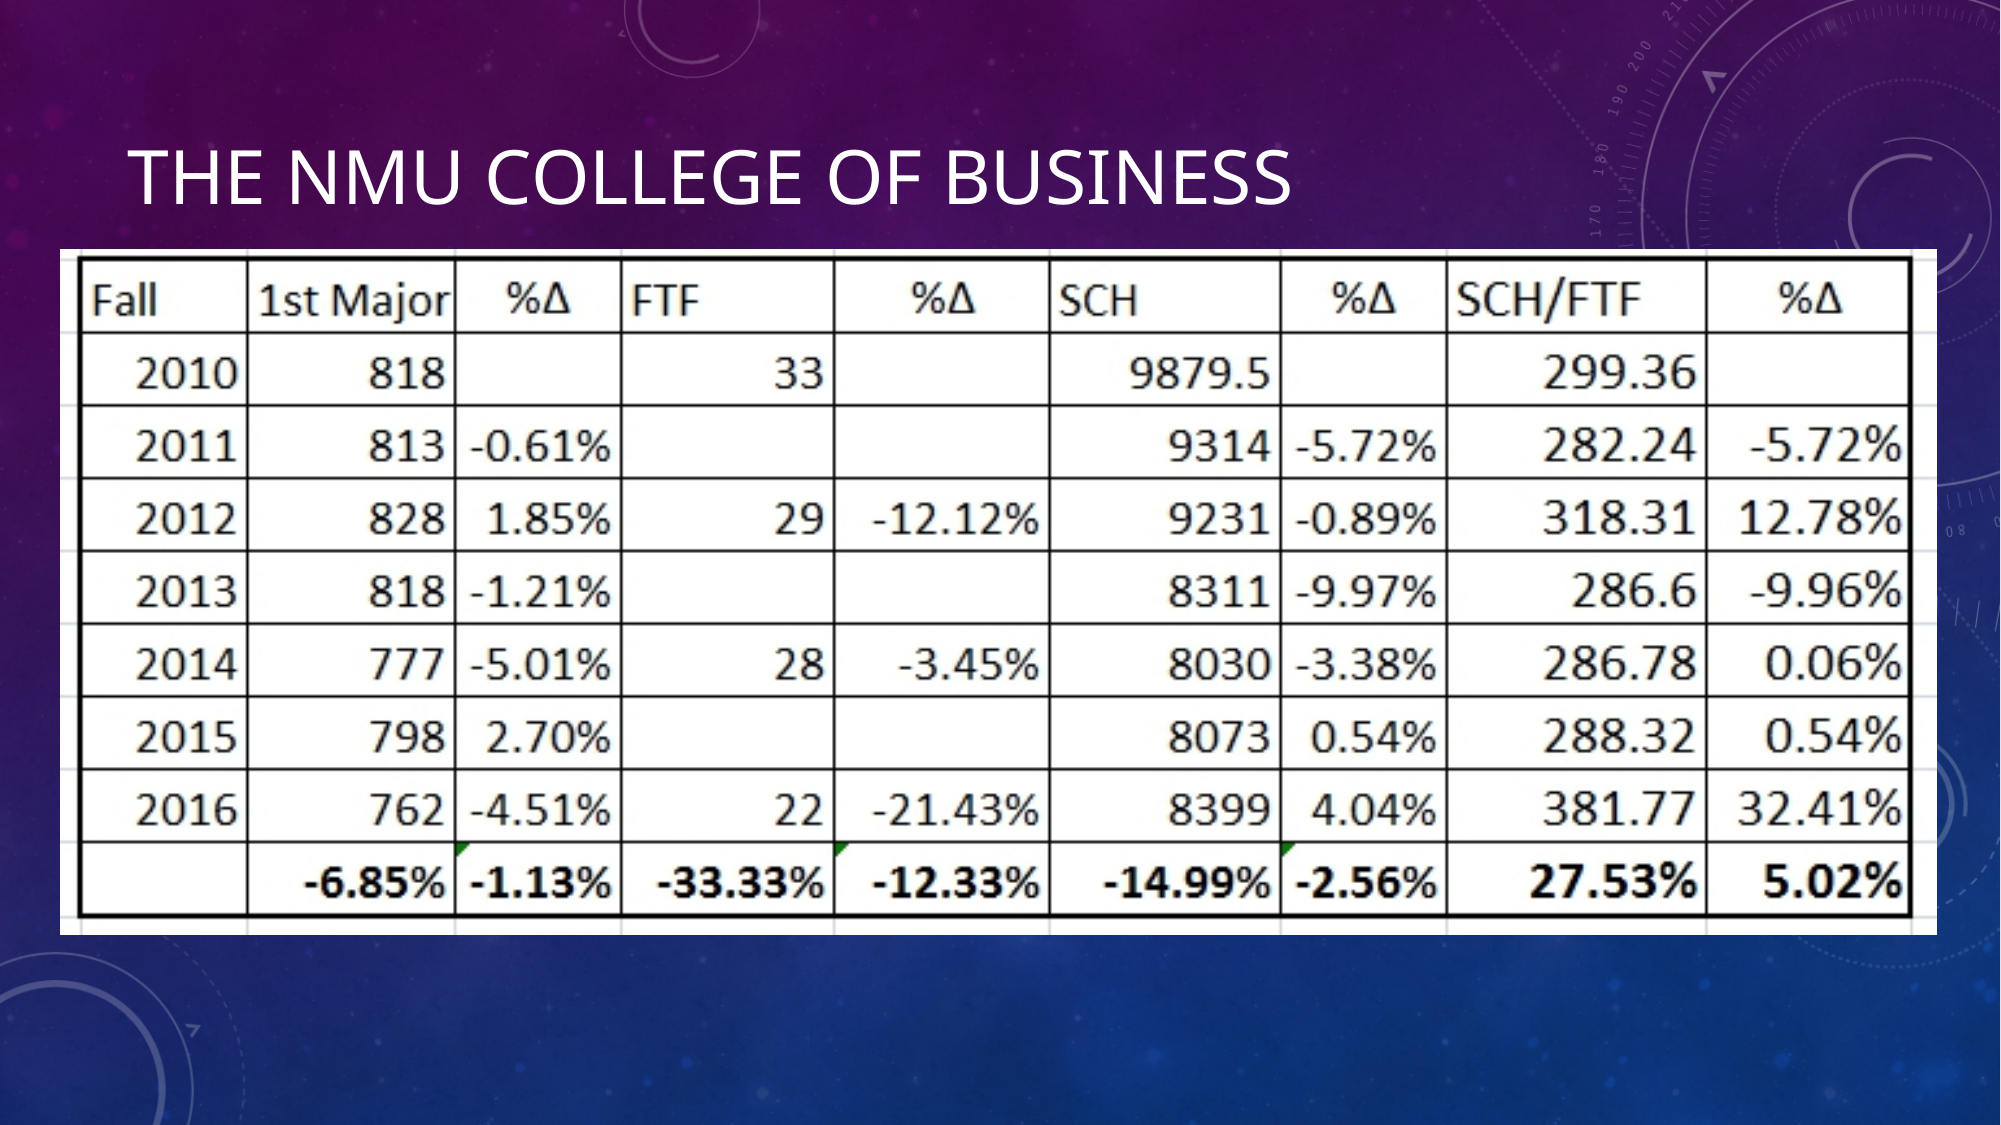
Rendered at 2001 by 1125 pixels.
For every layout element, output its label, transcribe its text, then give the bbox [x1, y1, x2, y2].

picture [0, 0, 2001, 1125]
title The NMU College of Business [112, 99, 1775, 249]
